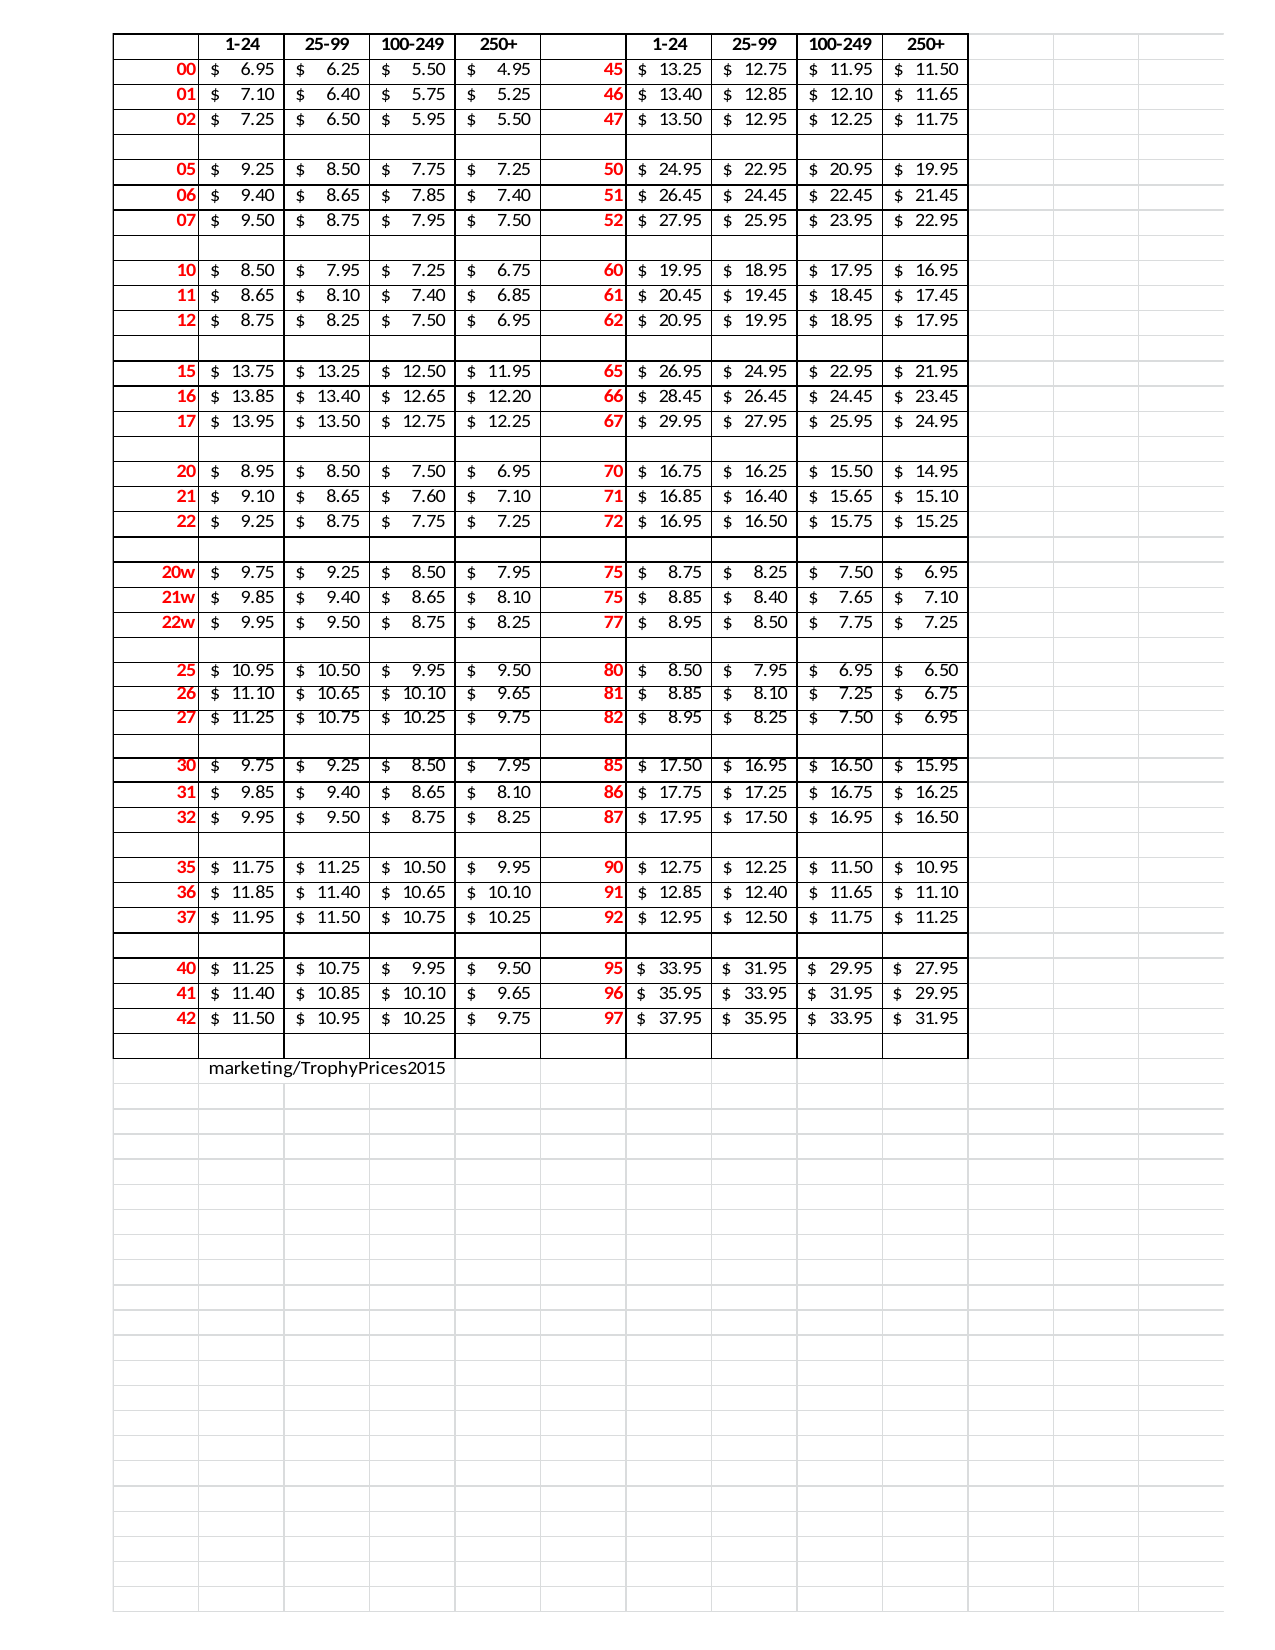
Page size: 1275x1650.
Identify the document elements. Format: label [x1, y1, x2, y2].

text_box [112, 33, 1226, 1613]
